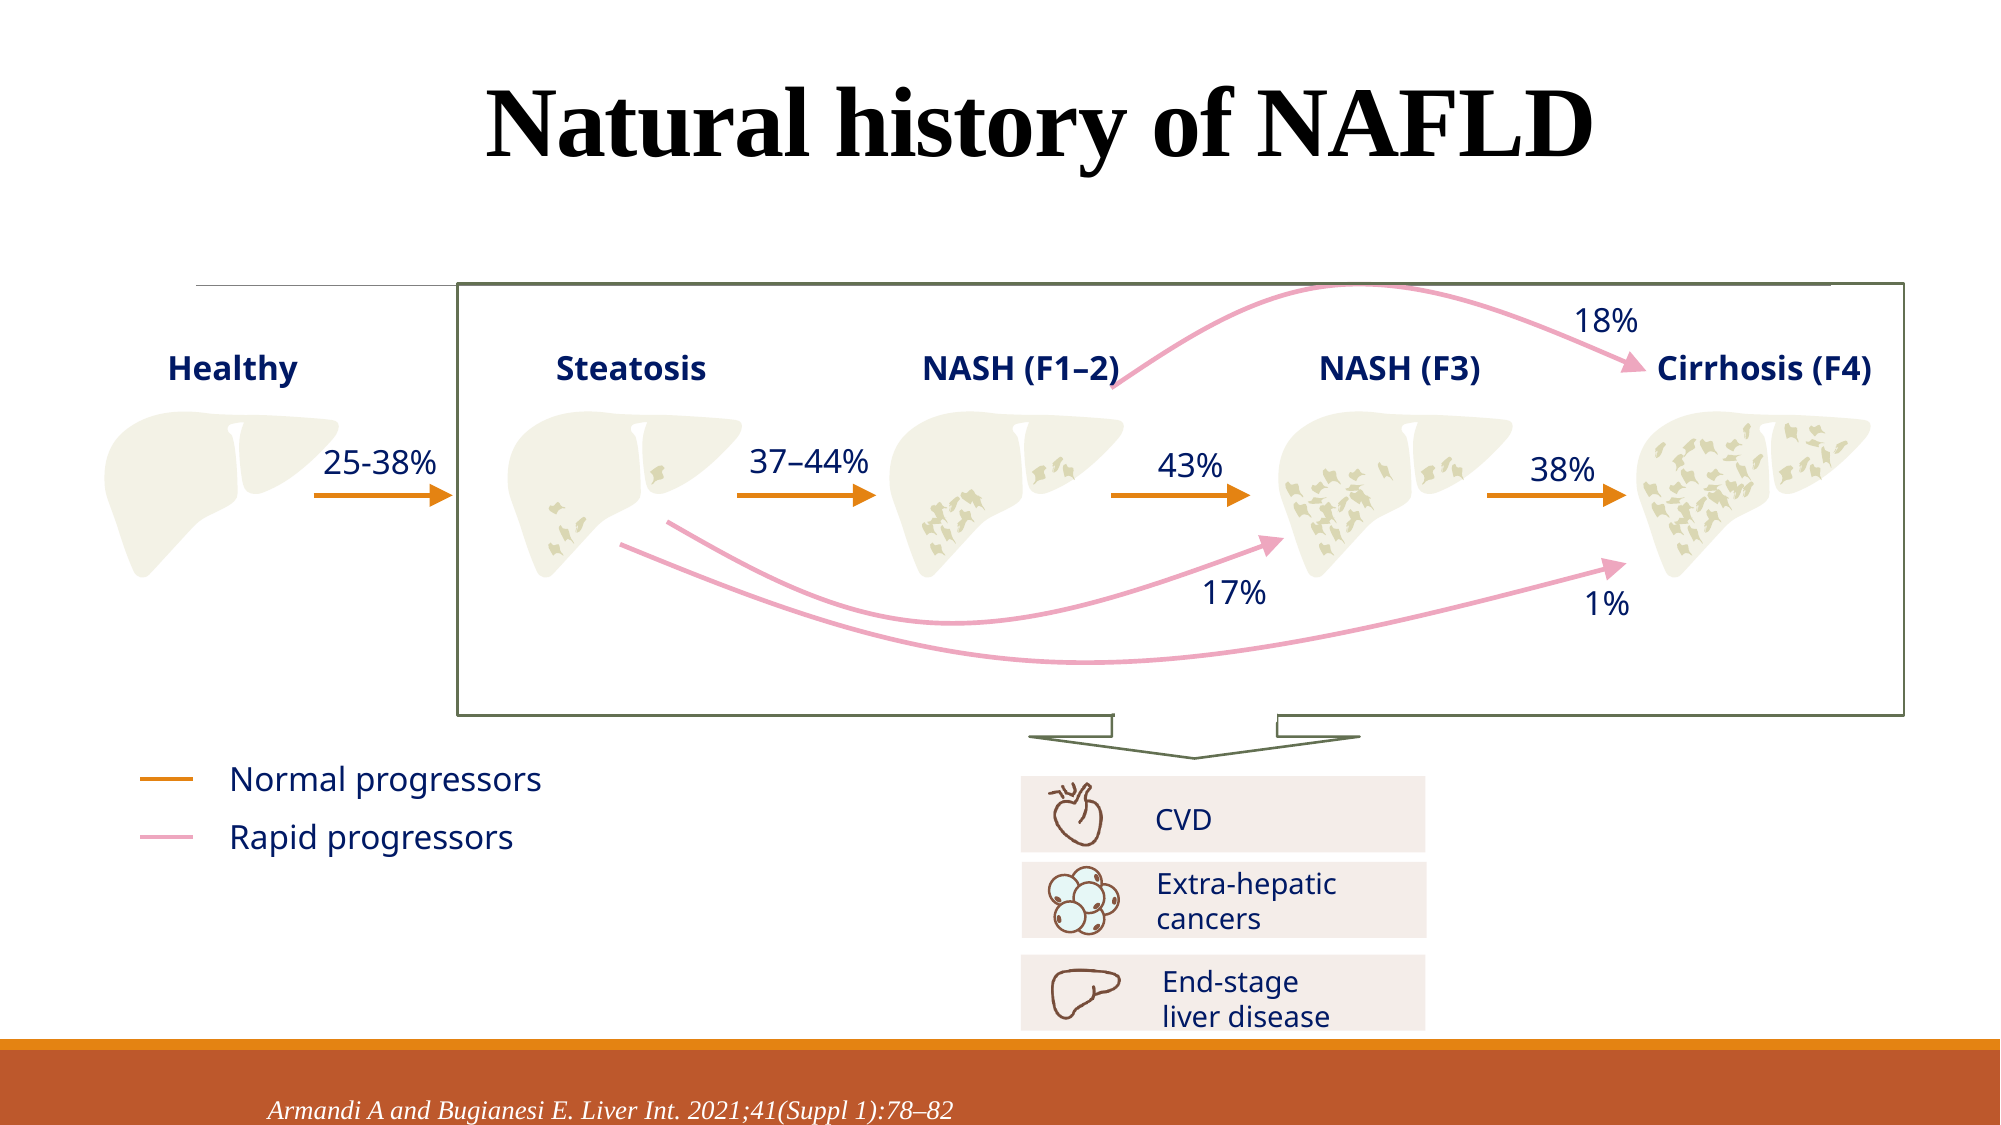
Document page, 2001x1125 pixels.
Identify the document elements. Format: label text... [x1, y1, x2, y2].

text_box Healthy [158, 335, 308, 399]
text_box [457, 282, 1905, 759]
title Natural history of NAFLD [65, 66, 1716, 304]
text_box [1021, 861, 1449, 939]
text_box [139, 813, 575, 866]
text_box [1020, 775, 1427, 853]
text_box [104, 411, 339, 578]
text_box 25-38% [306, 433, 454, 489]
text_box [139, 750, 601, 807]
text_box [1020, 954, 1427, 1032]
list Armandi A and Bugianesi E. Liver Int. 2021;41(Suppl 1):78–82 J hepatology 2021, 75 (2); 284-291 [267, 1019, 1847, 1125]
